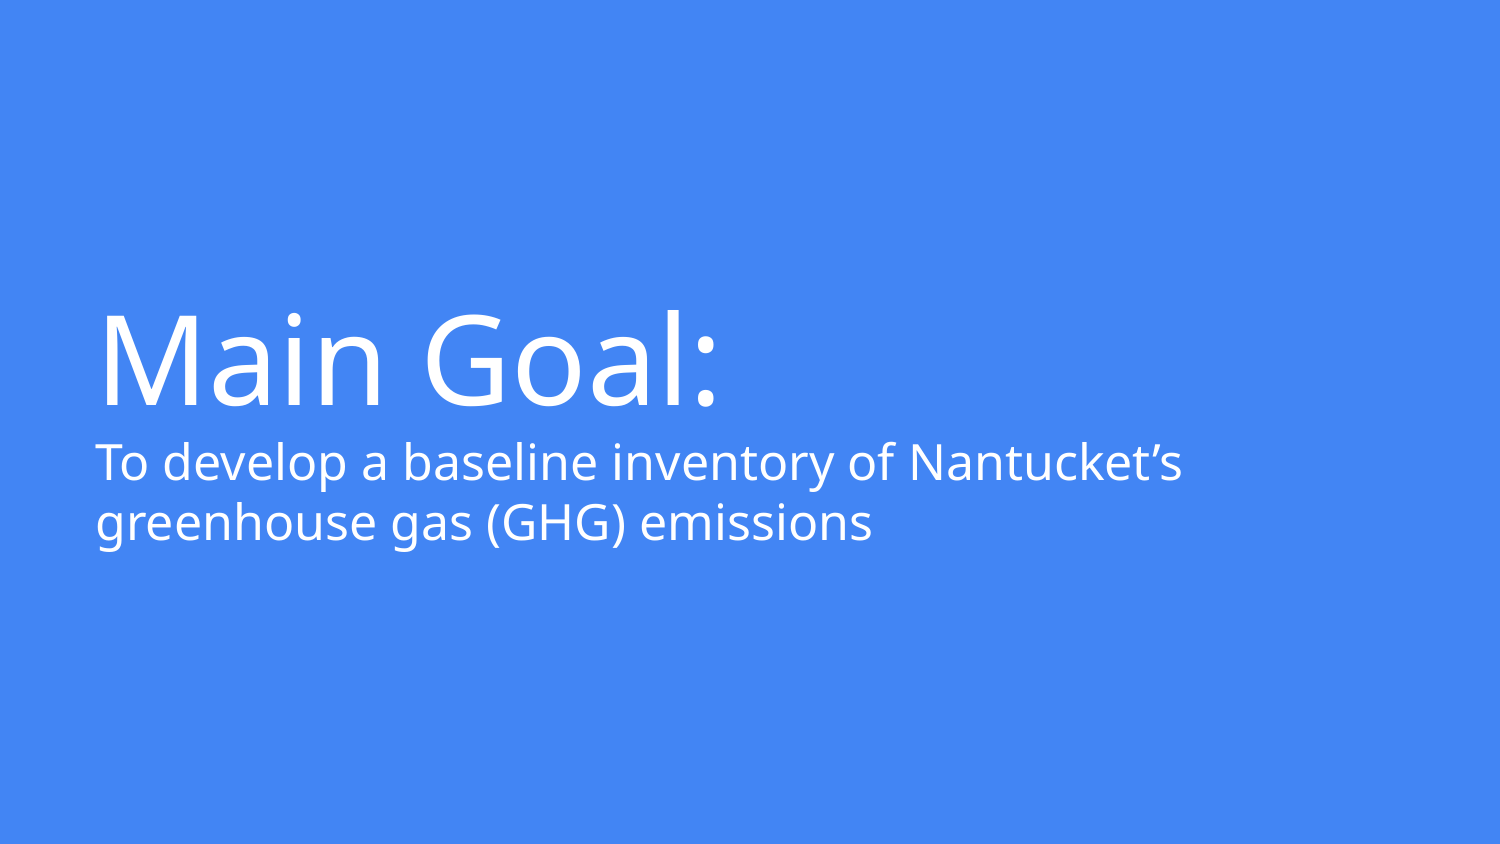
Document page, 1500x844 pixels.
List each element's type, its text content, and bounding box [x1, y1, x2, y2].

title Main Goal: To develop a baseline inventory of Nantucket’s greenhouse gas (GHG) emissions [80, 80, 1471, 752]
